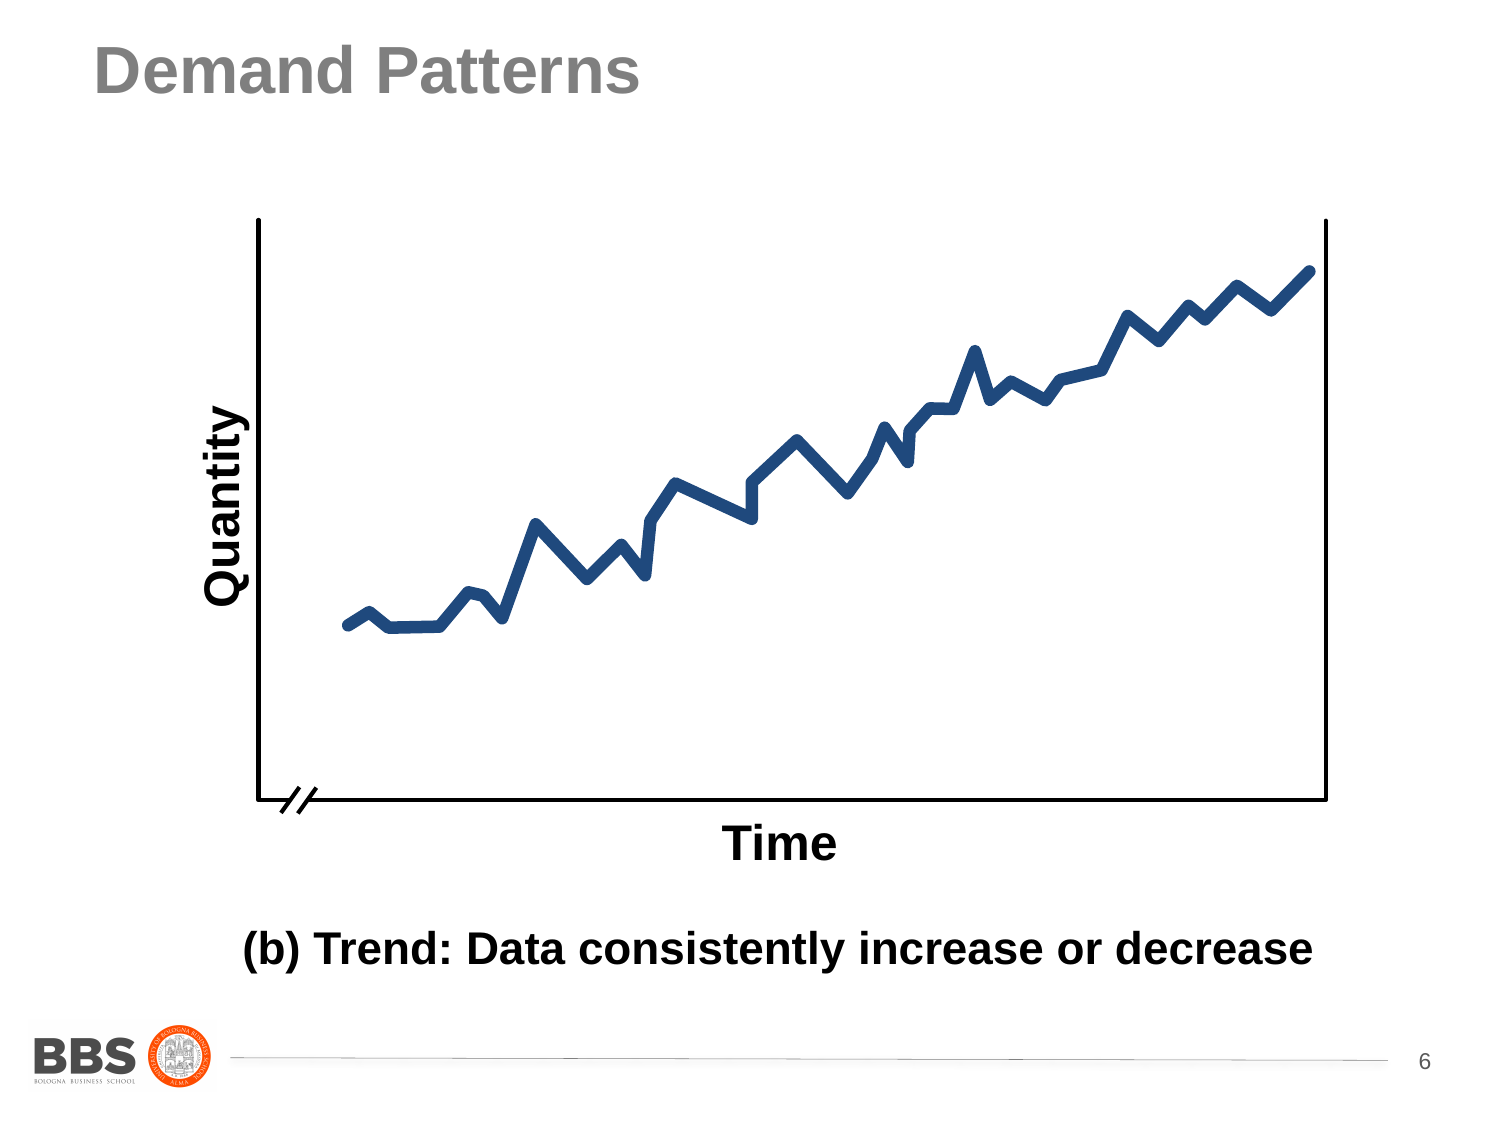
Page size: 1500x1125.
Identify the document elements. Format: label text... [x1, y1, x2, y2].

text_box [181, 219, 1327, 863]
title Demand Patterns [79, 19, 1421, 171]
picture [28, 1019, 217, 1092]
text_box (b) Trend: Data consistently increase or decrease [227, 911, 1424, 982]
